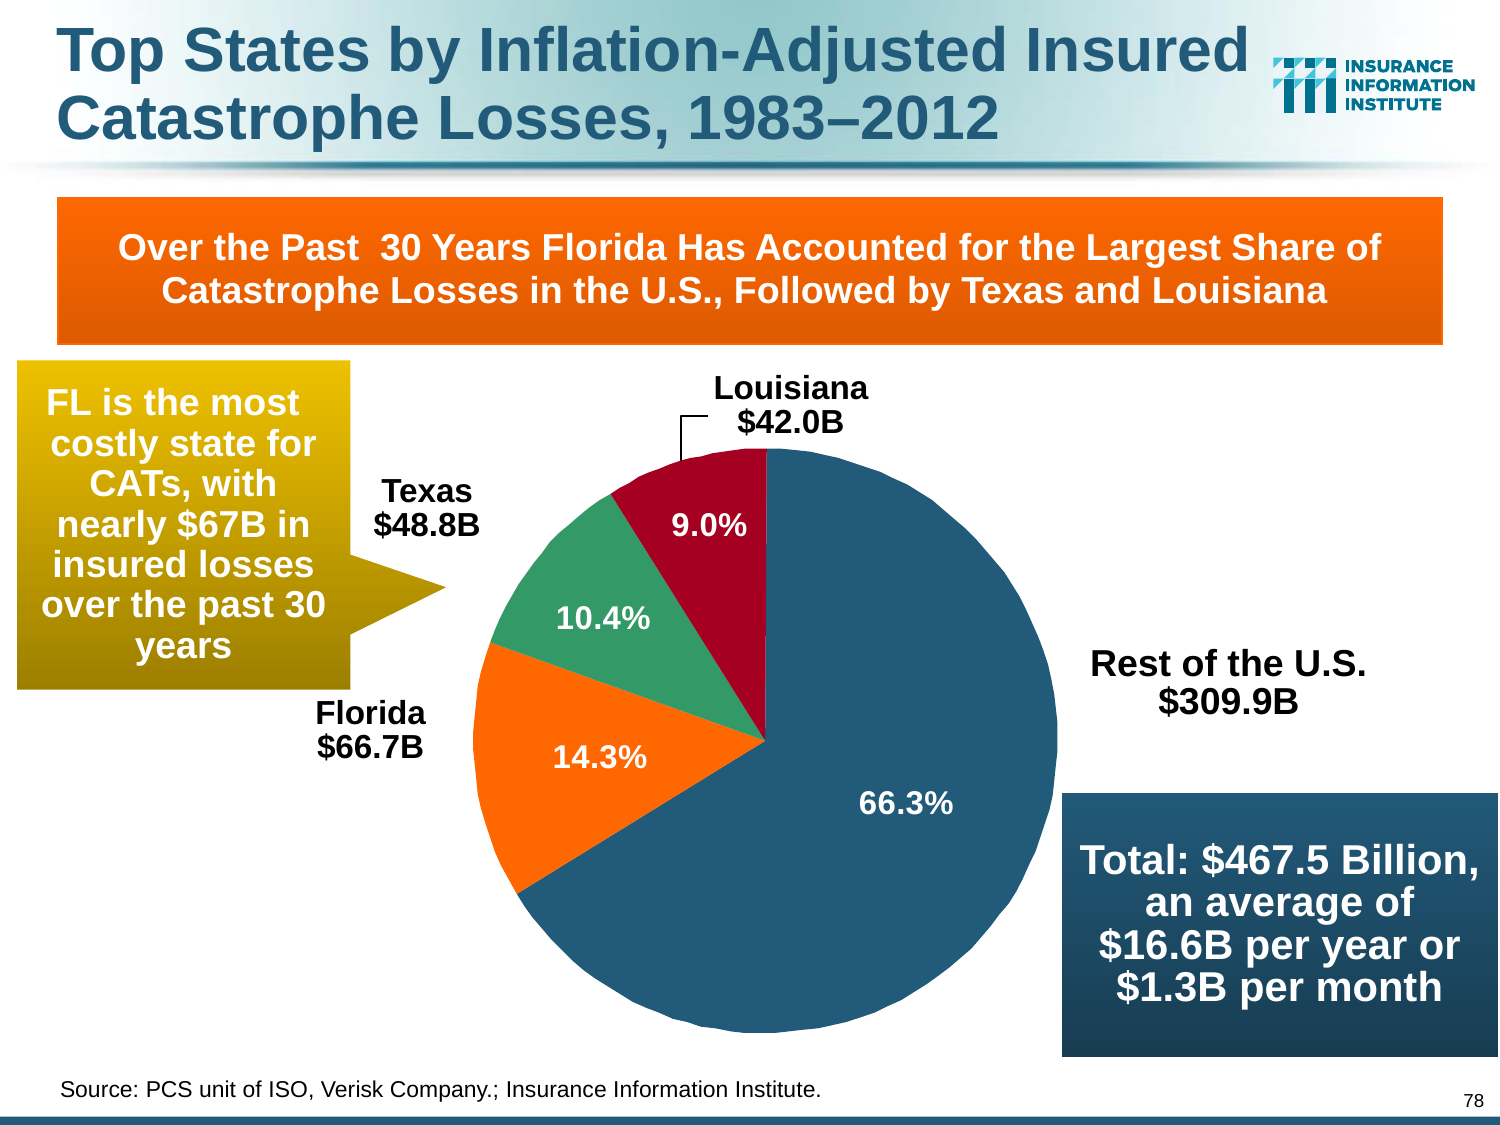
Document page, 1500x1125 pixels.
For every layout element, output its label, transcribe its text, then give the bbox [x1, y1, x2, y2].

text_box Over the Past 30 Years Florida Has Accounted for the Largest Share of Catastrophe Losses in the U.S., Followed by Texas and Louisiana [57, 197, 1443, 345]
text_box Rest of the U.S. $309.9B [1109, 645, 1392, 723]
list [368, 439, 1105, 1046]
text_box Source: PCS unit of ISO, Verisk Company.; Insurance Information Institute. [0, 1050, 1330, 1125]
text_box Louisiana $42.0B [628, 371, 954, 437]
picture [0, 0, 1500, 189]
text_box Florida $66.7B [208, 696, 362, 765]
text_box Texas $48.8B [353, 475, 362, 544]
slide_number 78 [1410, 1091, 1485, 1112]
text_box Total: $467.5 Billion, an average of $16.6B per year or $1.3B per month [1059, 791, 1500, 1060]
text_box FL is the most costly state for CATs, with nearly $67B in insured losses over the past 30 years [14, 357, 362, 692]
title Top States by Inflation-Adjusted Insured Catastrophe Losses, 1983–2012 [48, 14, 1264, 157]
